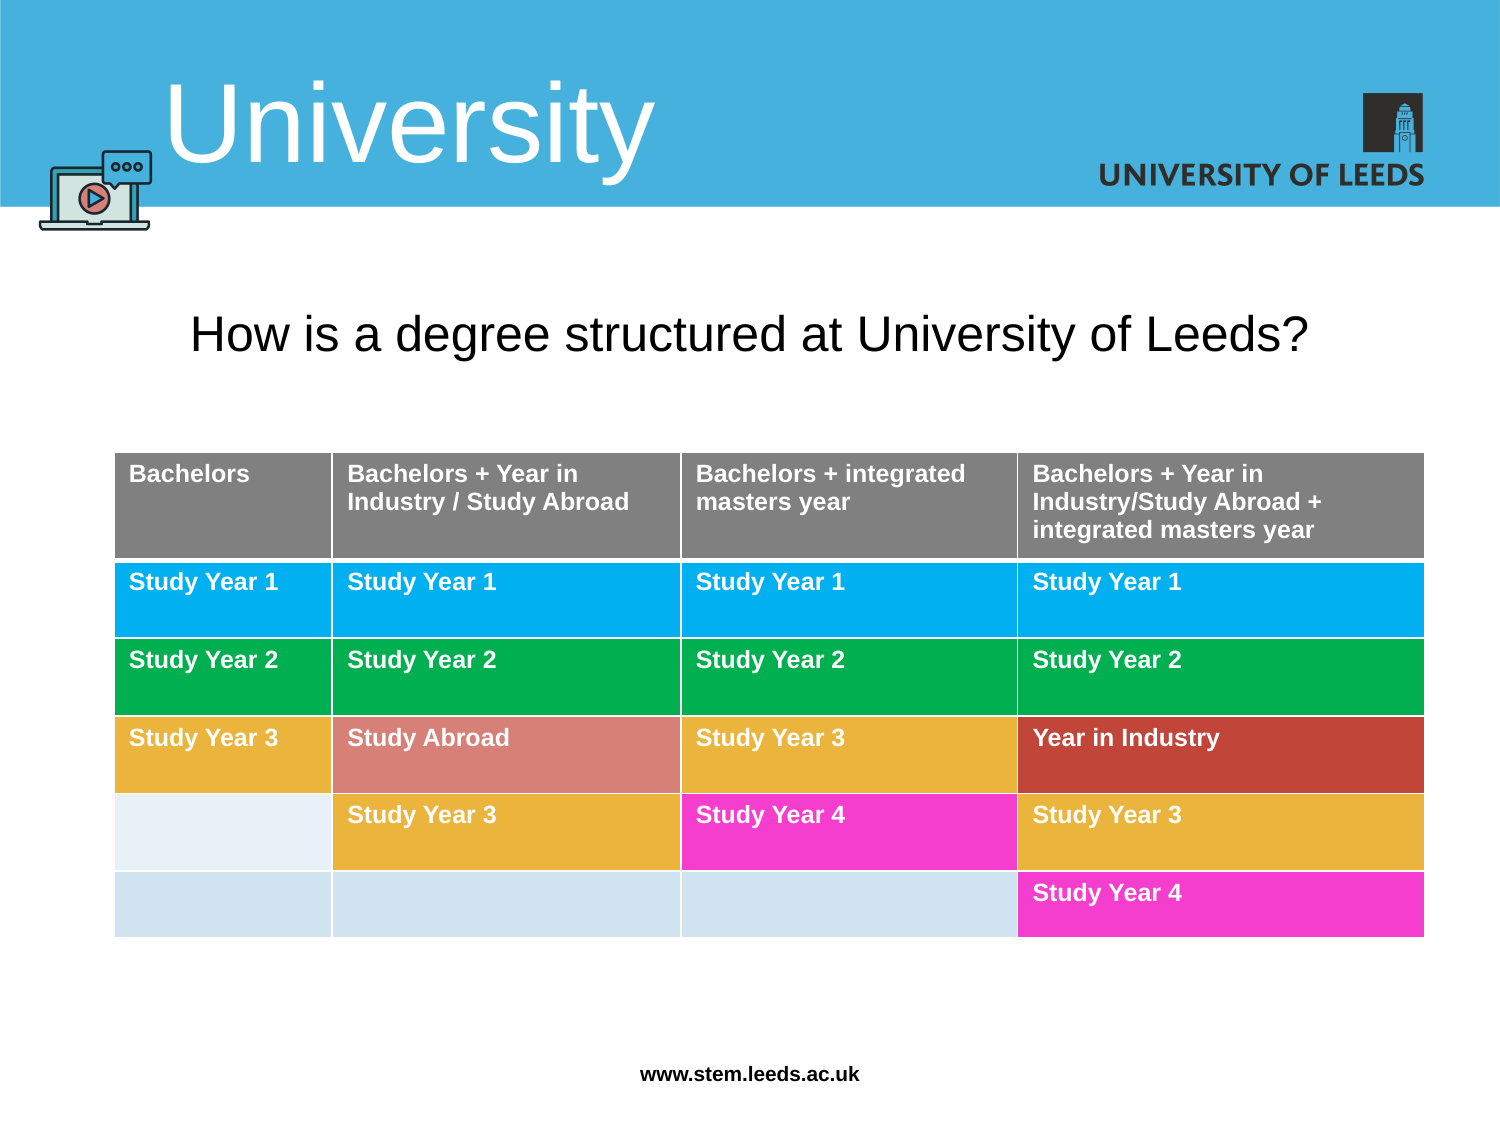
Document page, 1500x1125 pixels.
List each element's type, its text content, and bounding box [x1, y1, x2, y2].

table_cell Study Year 3 [682, 717, 1017, 793]
table_cell [333, 872, 680, 937]
footer www.stem.leeds.ac.uk [512, 1042, 988, 1103]
table_cell Study Year 2 [333, 639, 680, 715]
table_cell Study Year 3 [115, 717, 331, 793]
table_cell Study Year 3 [333, 794, 680, 870]
table_cell [115, 794, 331, 870]
picture [0, 0, 1500, 231]
table_cell Year in Industry [1018, 717, 1424, 793]
table_cell Study Year 2 [682, 639, 1017, 715]
table_cell Study Year 3 [1018, 794, 1424, 870]
table_cell Study Abroad [333, 717, 680, 793]
table_cell Study Year 1 [333, 563, 680, 637]
table_cell Study Year 1 [682, 563, 1017, 637]
table_cell [682, 872, 1017, 937]
table_header Bachelors + Year in Industry/Study Abroad + integrated masters year [1018, 453, 1424, 558]
table_cell Study Year 1 [115, 563, 331, 637]
text_box University [147, 42, 1034, 193]
table_cell Study Year 2 [115, 639, 331, 715]
table_cell Study Year 1 [1018, 563, 1424, 637]
table_cell [115, 872, 331, 937]
table_cell Study Year 4 [1018, 872, 1424, 937]
list How is a degree structured at University of Leeds? [75, 224, 1425, 421]
table_header Bachelors [115, 453, 331, 558]
table_header Bachelors + integrated masters year [682, 453, 1017, 558]
table_cell Study Year 4 [682, 794, 1017, 870]
table_cell Study Year 2 [1018, 639, 1424, 715]
table_header Bachelors + Year in Industry / Study Abroad [333, 453, 680, 558]
